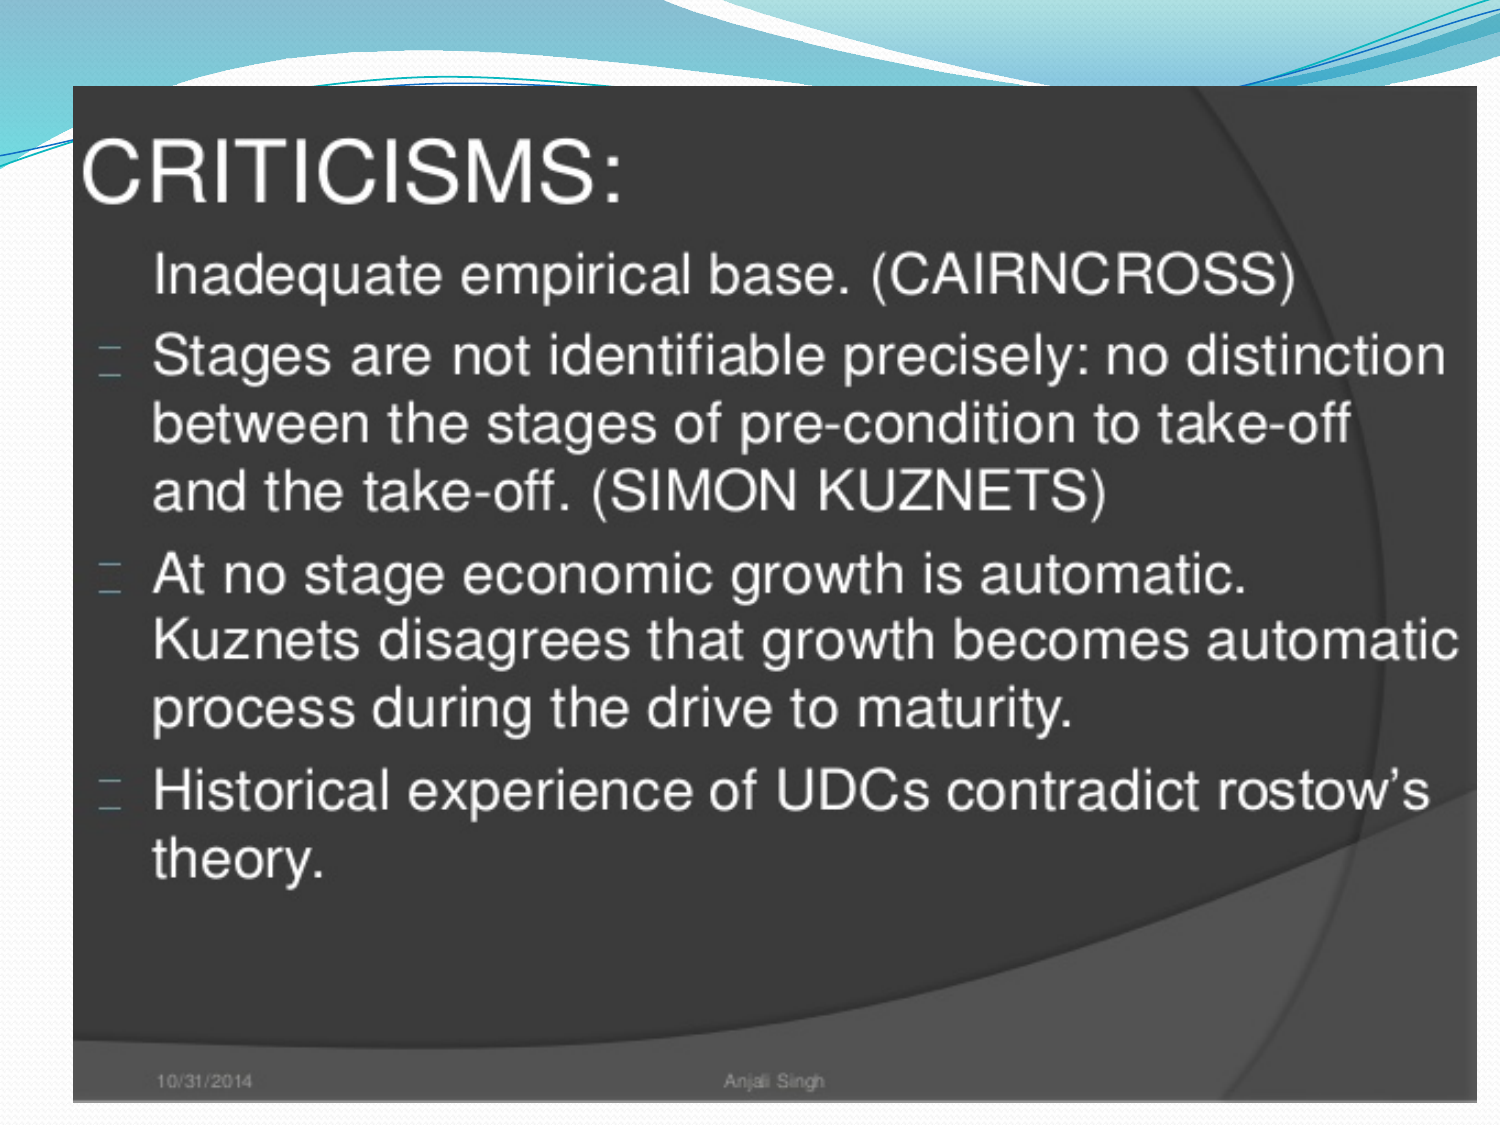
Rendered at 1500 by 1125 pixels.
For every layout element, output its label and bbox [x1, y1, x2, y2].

picture [73, 86, 1477, 1103]
